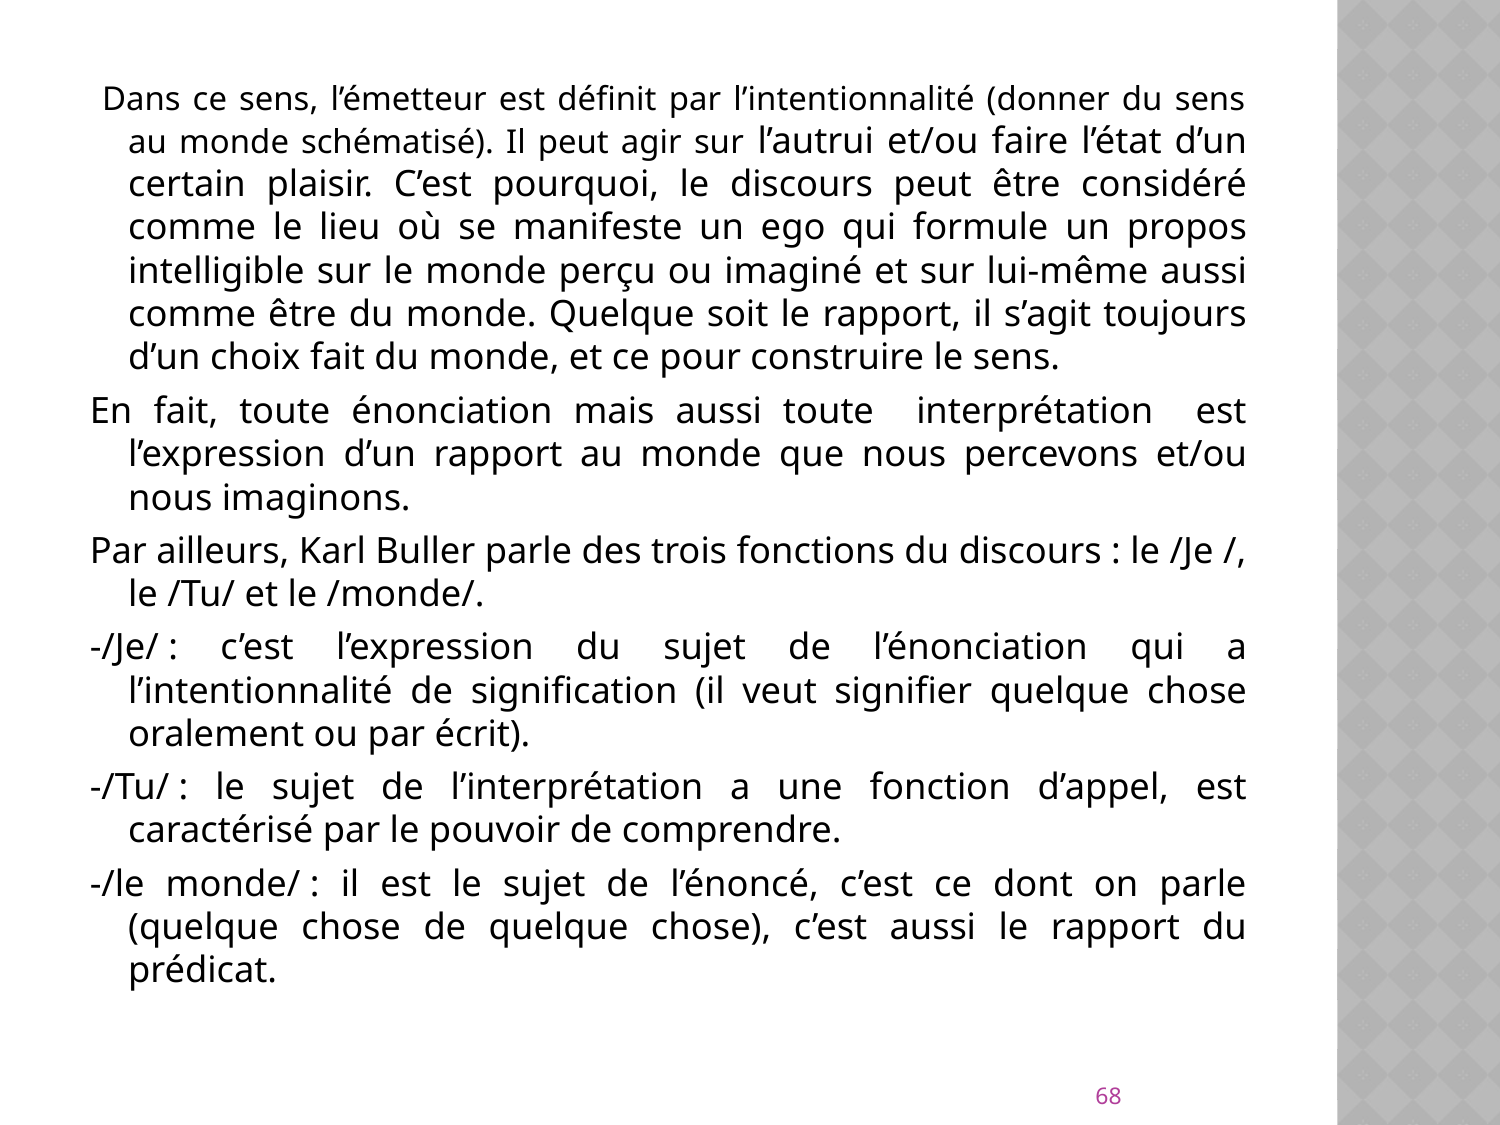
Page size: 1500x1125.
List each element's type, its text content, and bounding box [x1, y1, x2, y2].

list Dans ce sens, l’émetteur est définit par l’intentionnalité (donner du sens au monde schématisé). Il peut agir sur l’autrui et/ou faire l’état d’un certain plaisir. C’est pourquoi, le discours peut être considéré comme le lieu où se manifeste un ego qui formule un propos intelligible sur le monde perçu ou imaginé et sur lui-même aussi comme être du monde. Quelque soit le rapport, il s’agit toujours d’un choix fait du monde, et ce pour construire le sens. En fait, toute énonciation mais aussi toute interprétation est l’expression d’un rapport au monde que nous percevons et/ou nous imaginons. Par ailleurs, Karl Buller parle des trois fonctions du discours : le /Je /, le /Tu/ et le /monde/. -/Je/ : c’est l’expression du sujet de l’énonciation qui a l’intentionnalité de signification (il veut signifier quelque chose oralement ou par écrit). -/Tu/ : le sujet de l’interprétation a une fonction d’appel, est caractérisé par le pouvoir de comprendre. -/le monde/ : il est le sujet de l’énoncé, c’est ce dont on parle (quelque chose de quelque chose), c’est aussi le rapport du prédicat. [75, 70, 1263, 1059]
slide_number 68 [1025, 1075, 1122, 1113]
